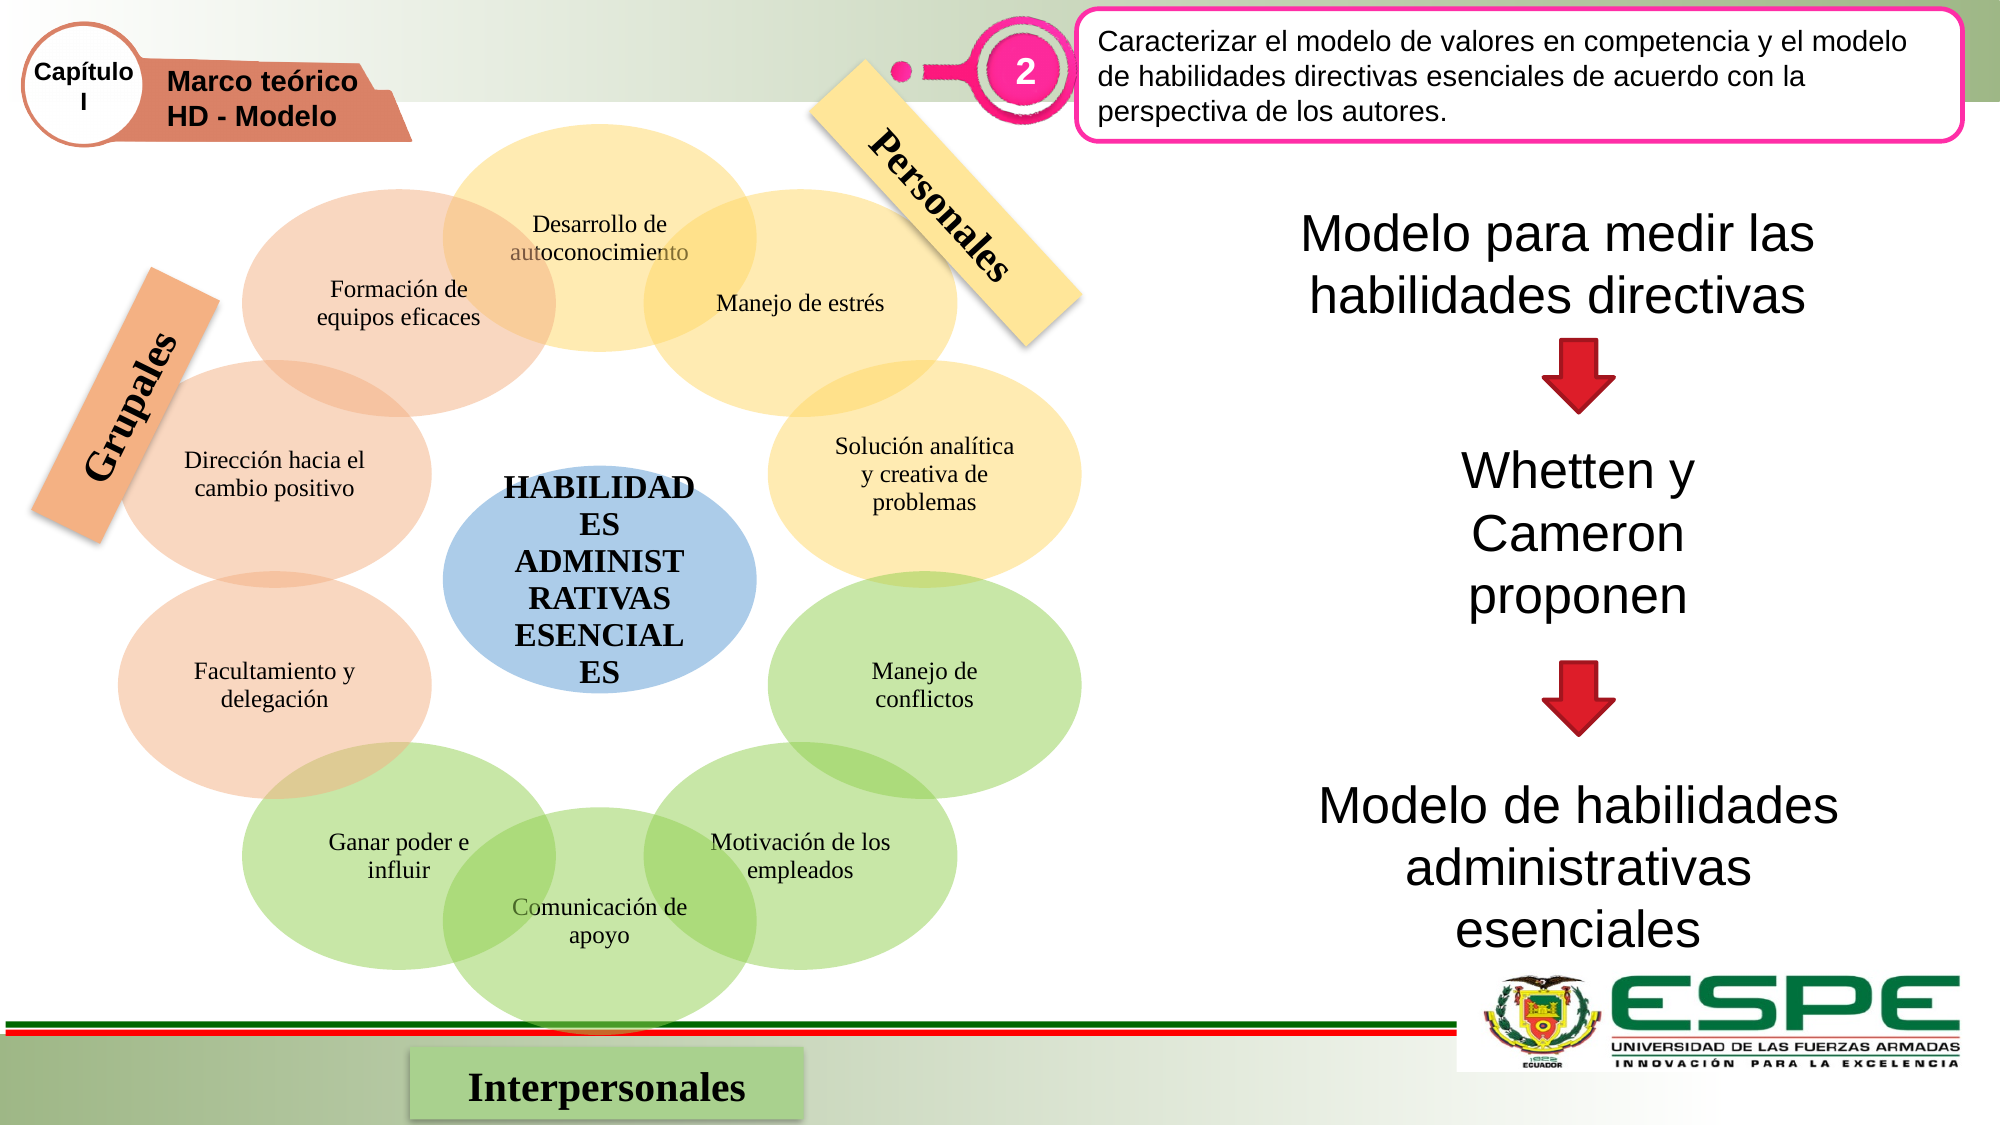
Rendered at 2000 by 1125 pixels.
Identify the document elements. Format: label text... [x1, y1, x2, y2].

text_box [15, 17, 415, 122]
text_box Modelo para medir las habilidades directivas [1232, 190, 1885, 334]
text_box Modelo de habilidades administrativas esenciales [1269, 761, 1888, 968]
picture [880, 0, 1111, 123]
text_box Personales [808, 59, 879, 122]
text_box Caracterizar el modelo de valores en competencia y el modelo de habilidades directivas esenciales de acuerdo con la perspectiva de los autores. [1102, 6, 1965, 144]
text_box [1541, 337, 1616, 415]
text_box Whetten y Cameron proponen [1343, 427, 1815, 633]
text_box Interpersonales [410, 1046, 804, 1120]
picture [1456, 968, 1993, 1072]
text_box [0, 123, 1228, 1036]
text_box [1541, 660, 1616, 737]
